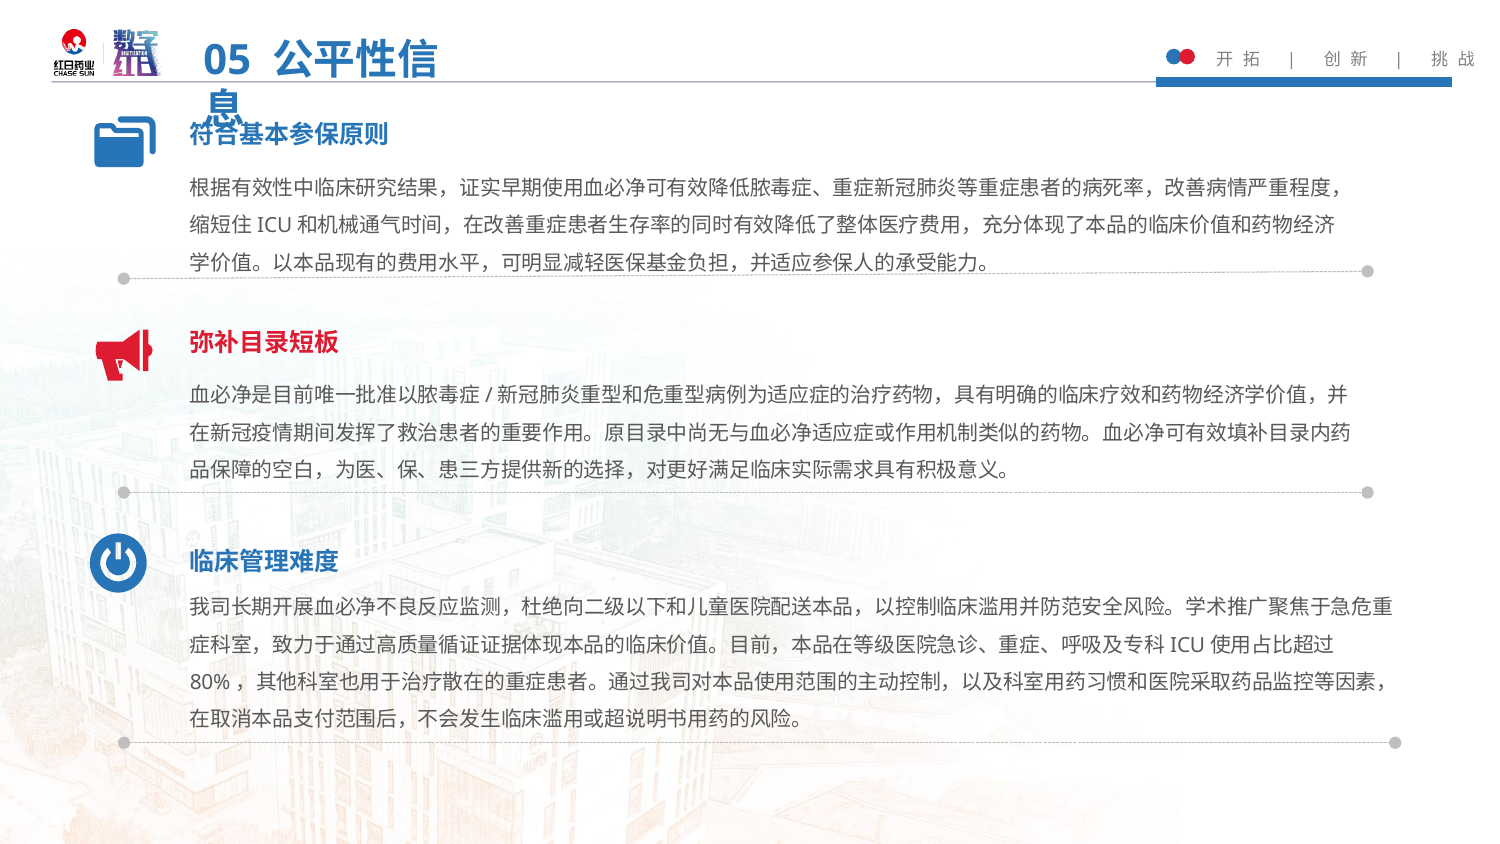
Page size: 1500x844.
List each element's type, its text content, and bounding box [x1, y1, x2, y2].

picture [0, 0, 1500, 844]
text_box 05 公平性信息 [188, 25, 494, 105]
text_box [89, 105, 1411, 741]
